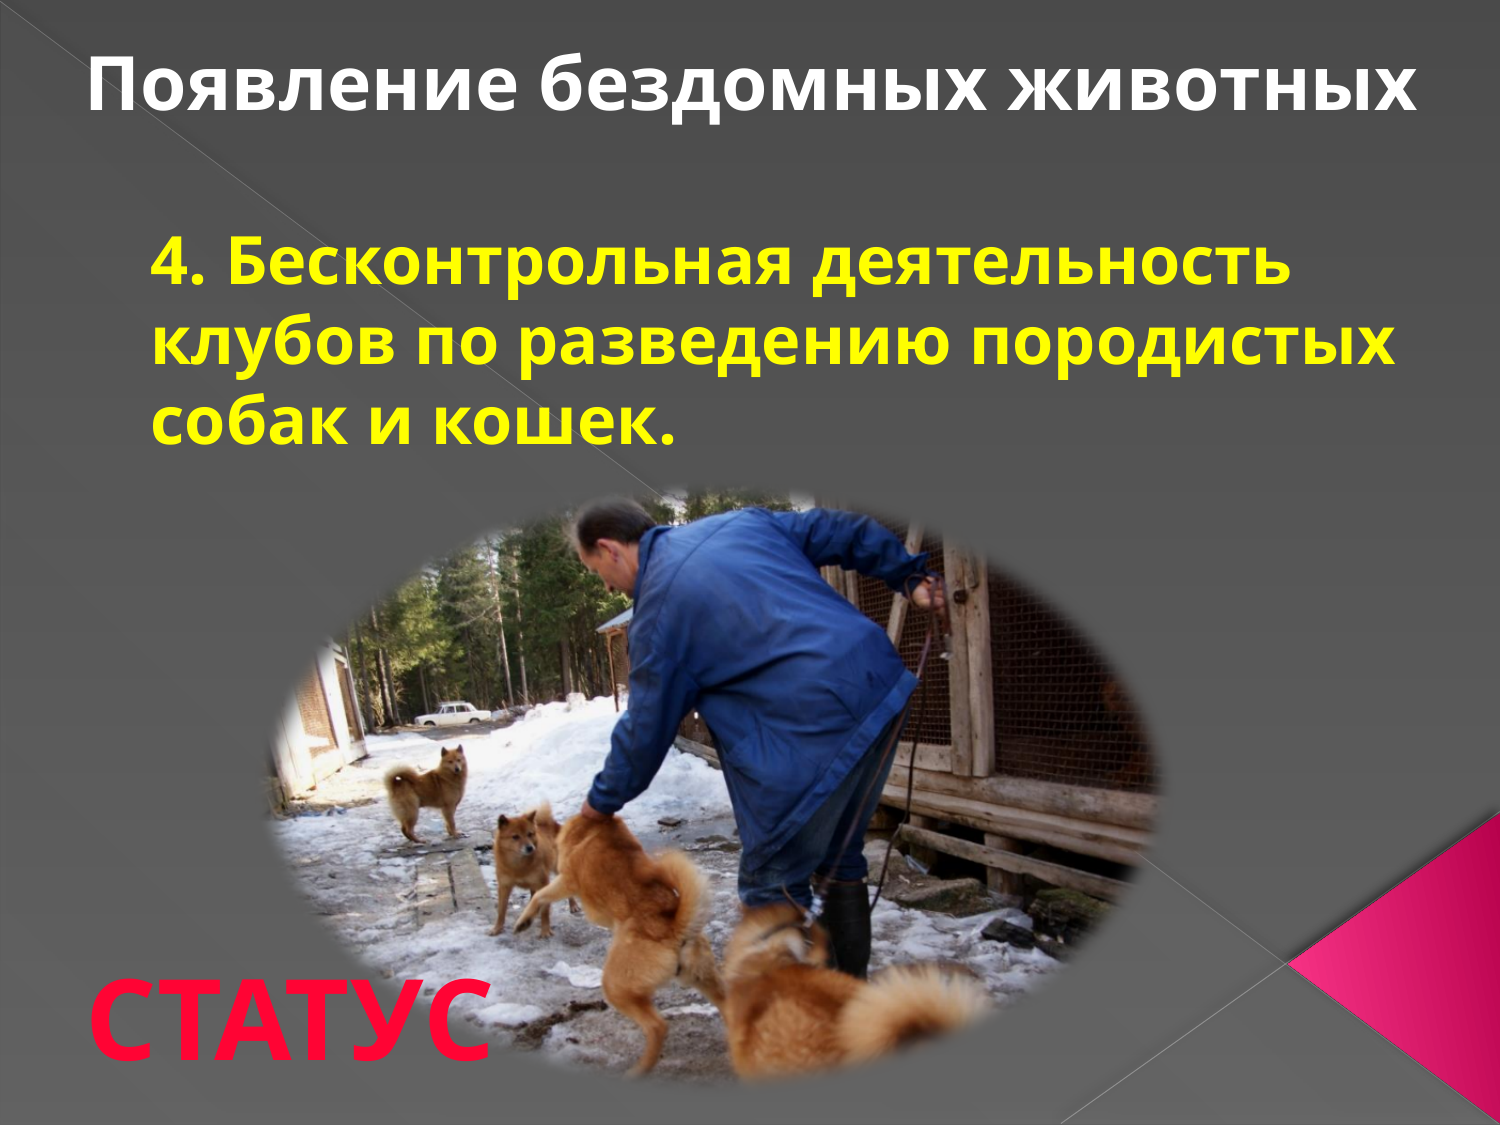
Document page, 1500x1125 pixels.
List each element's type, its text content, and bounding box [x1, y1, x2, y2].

text_box Появление бездомных животных [70, 27, 1434, 133]
text_box СТАТУС [70, 940, 245, 1091]
picture [253, 479, 1176, 1097]
text_box 4. Бесконтрольная деятельность клубов по разведению породистых собак и кошек. [135, 210, 1487, 506]
